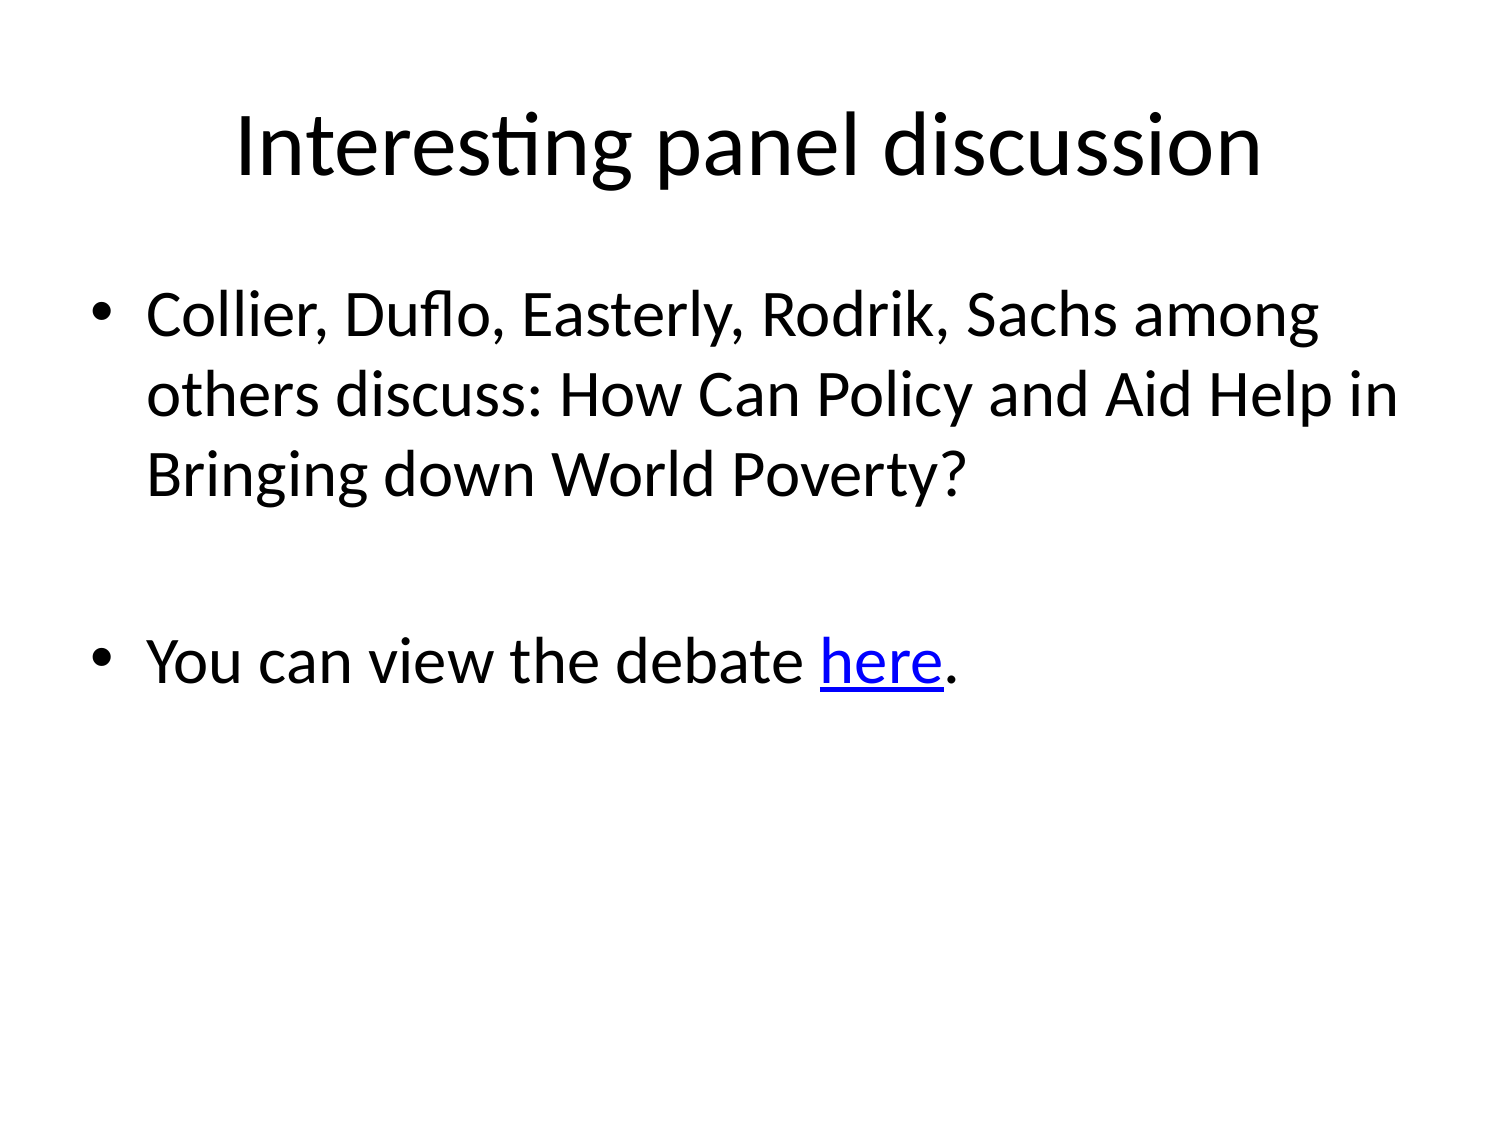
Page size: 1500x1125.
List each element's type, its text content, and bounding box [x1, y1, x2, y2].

title Interesting panel discussion [74, 44, 1426, 233]
list Collier, Duflo, Easterly, Rodrik, Sachs among others discuss: How Can Policy and Aid Help in Bringing down World Poverty? You can view the debate here. [74, 262, 1426, 1006]
